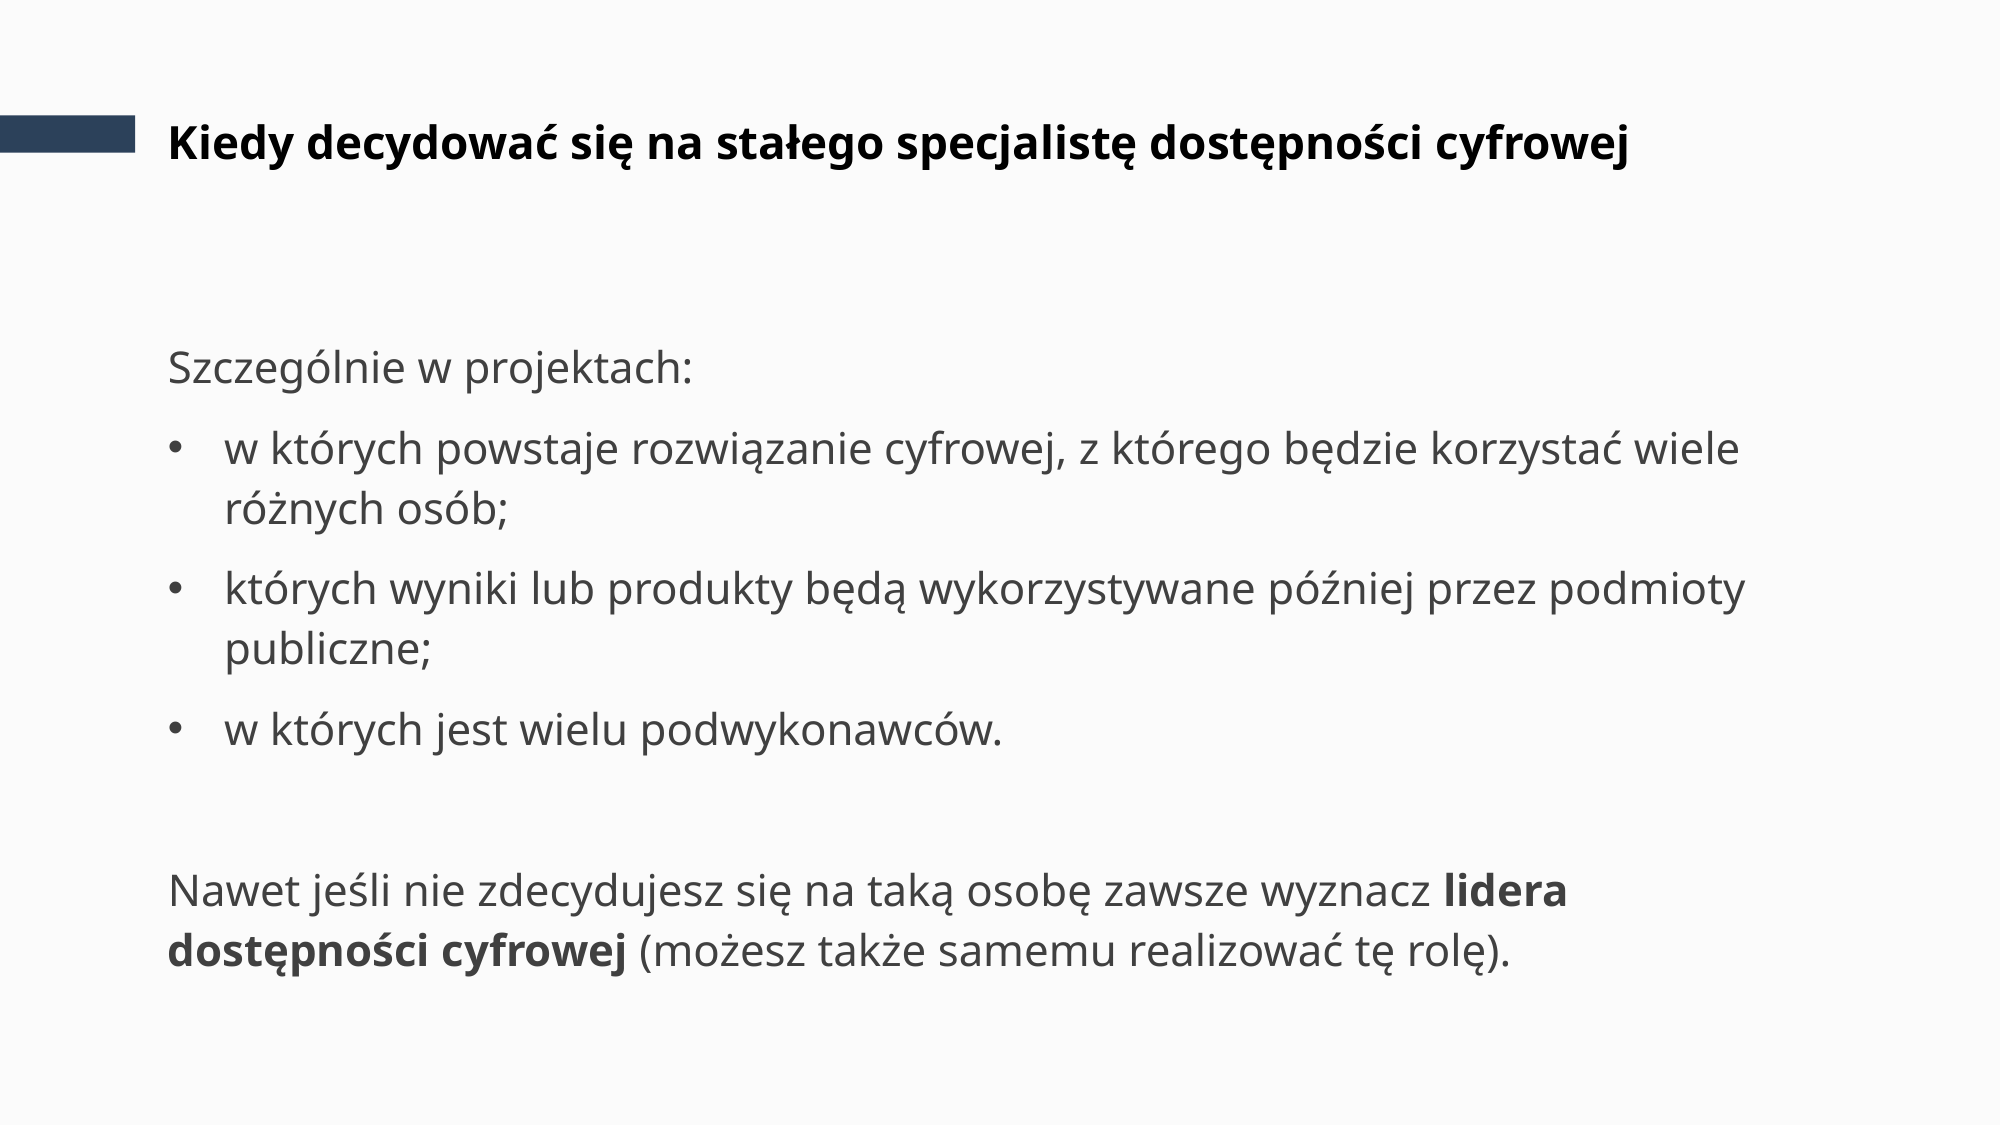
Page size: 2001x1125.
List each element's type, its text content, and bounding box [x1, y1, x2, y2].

title Kiedy decydować się na stałego specjalistę dostępności cyfrowej [152, 98, 1886, 211]
list Szczególnie w projektach: w których powstaje rozwiązanie cyfrowej, z którego będzie korzystać wiele różnych osób; których wyniki lub produkty będą wykorzystywane później przez podmioty publiczne; w których jest wielu podwykonawców. Nawet jeśli nie zdecydujesz się na taką osobę zawsze wyznacz lidera dostępności cyfrowej (możesz także samemu realizować tę rolę). [152, 325, 1839, 1051]
